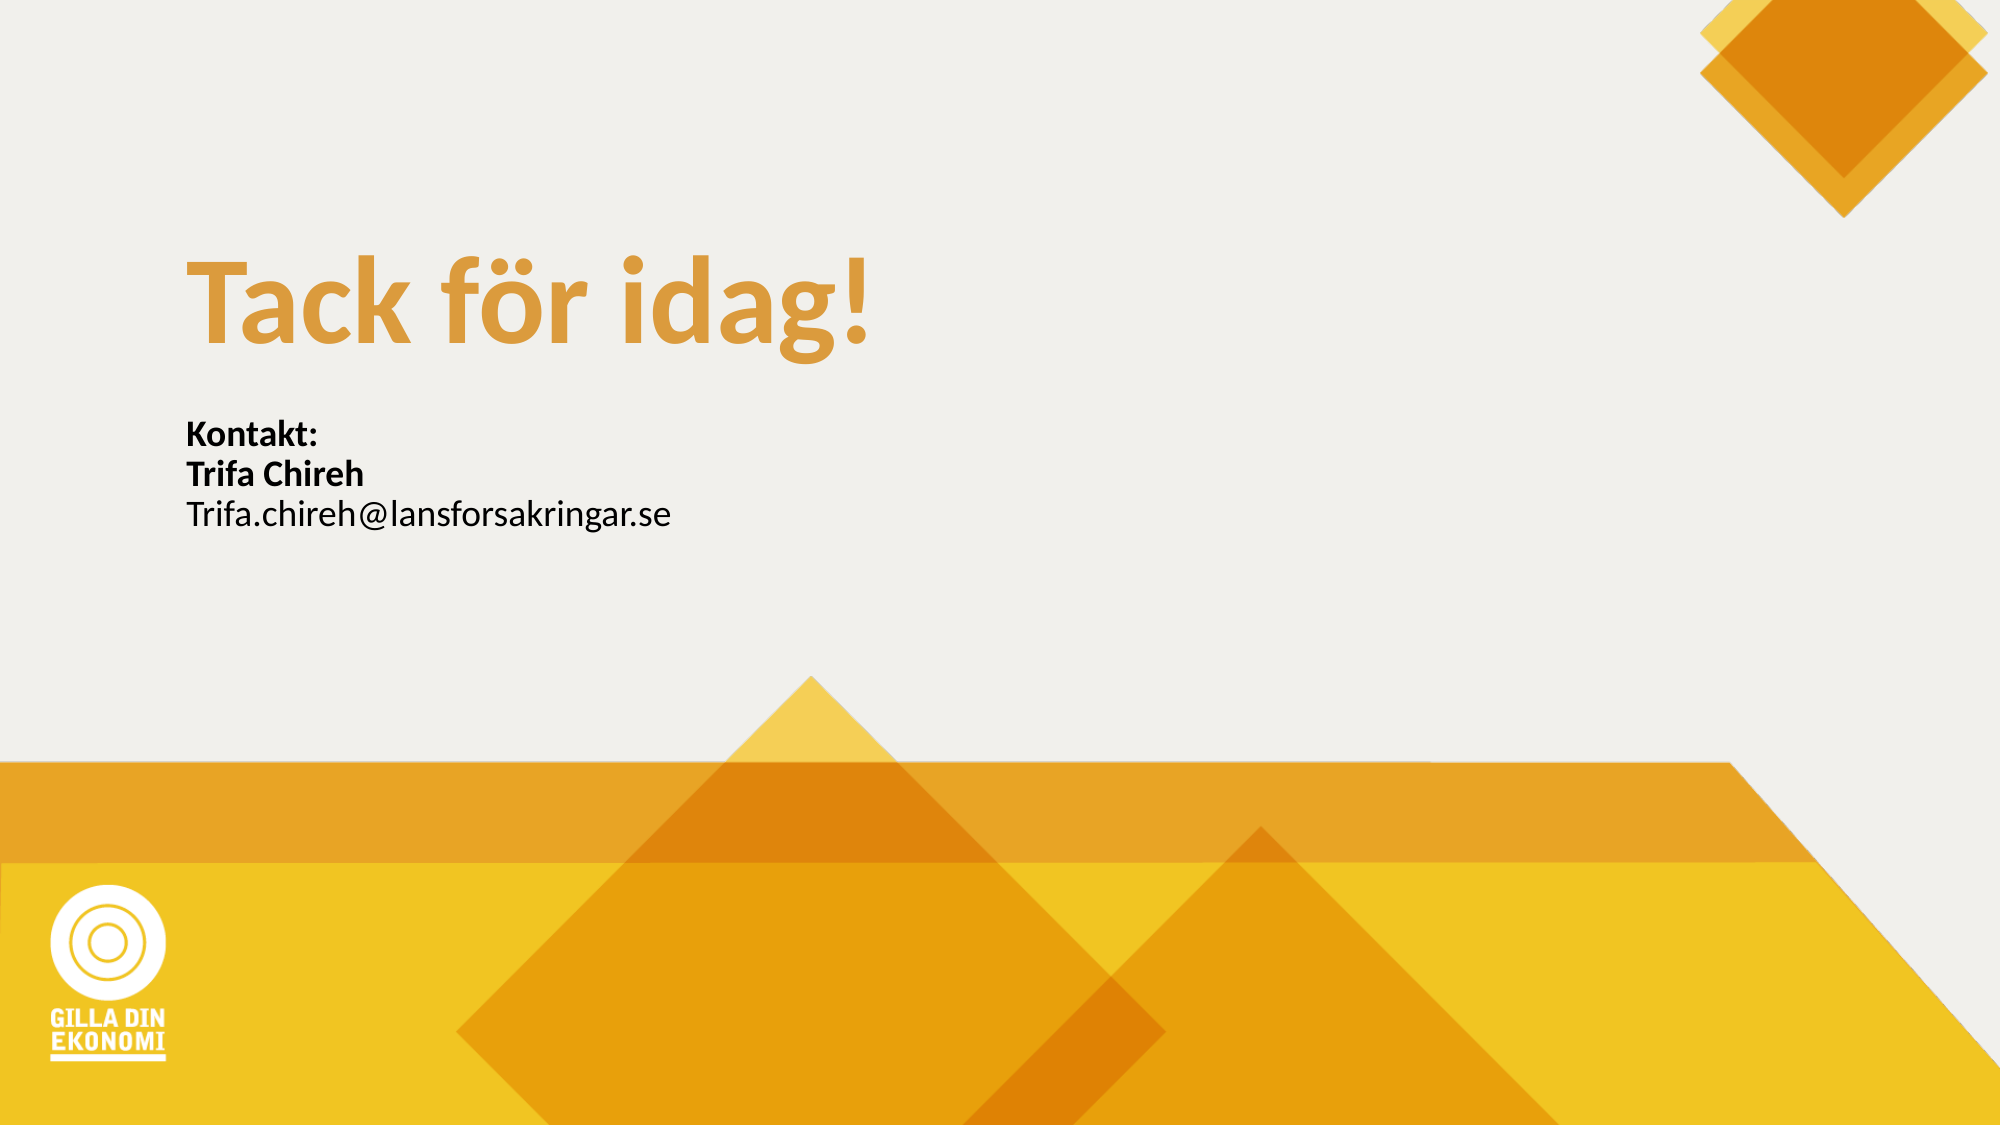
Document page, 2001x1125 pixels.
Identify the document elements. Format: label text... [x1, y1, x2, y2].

subtitle Kontakt: Trifa Chireh Trifa.chireh@lansforsakringar.se [171, 406, 1672, 678]
picture [1700, 0, 1988, 218]
picture [0, 649, 2000, 1125]
title Tack för idag! [171, 227, 1672, 406]
